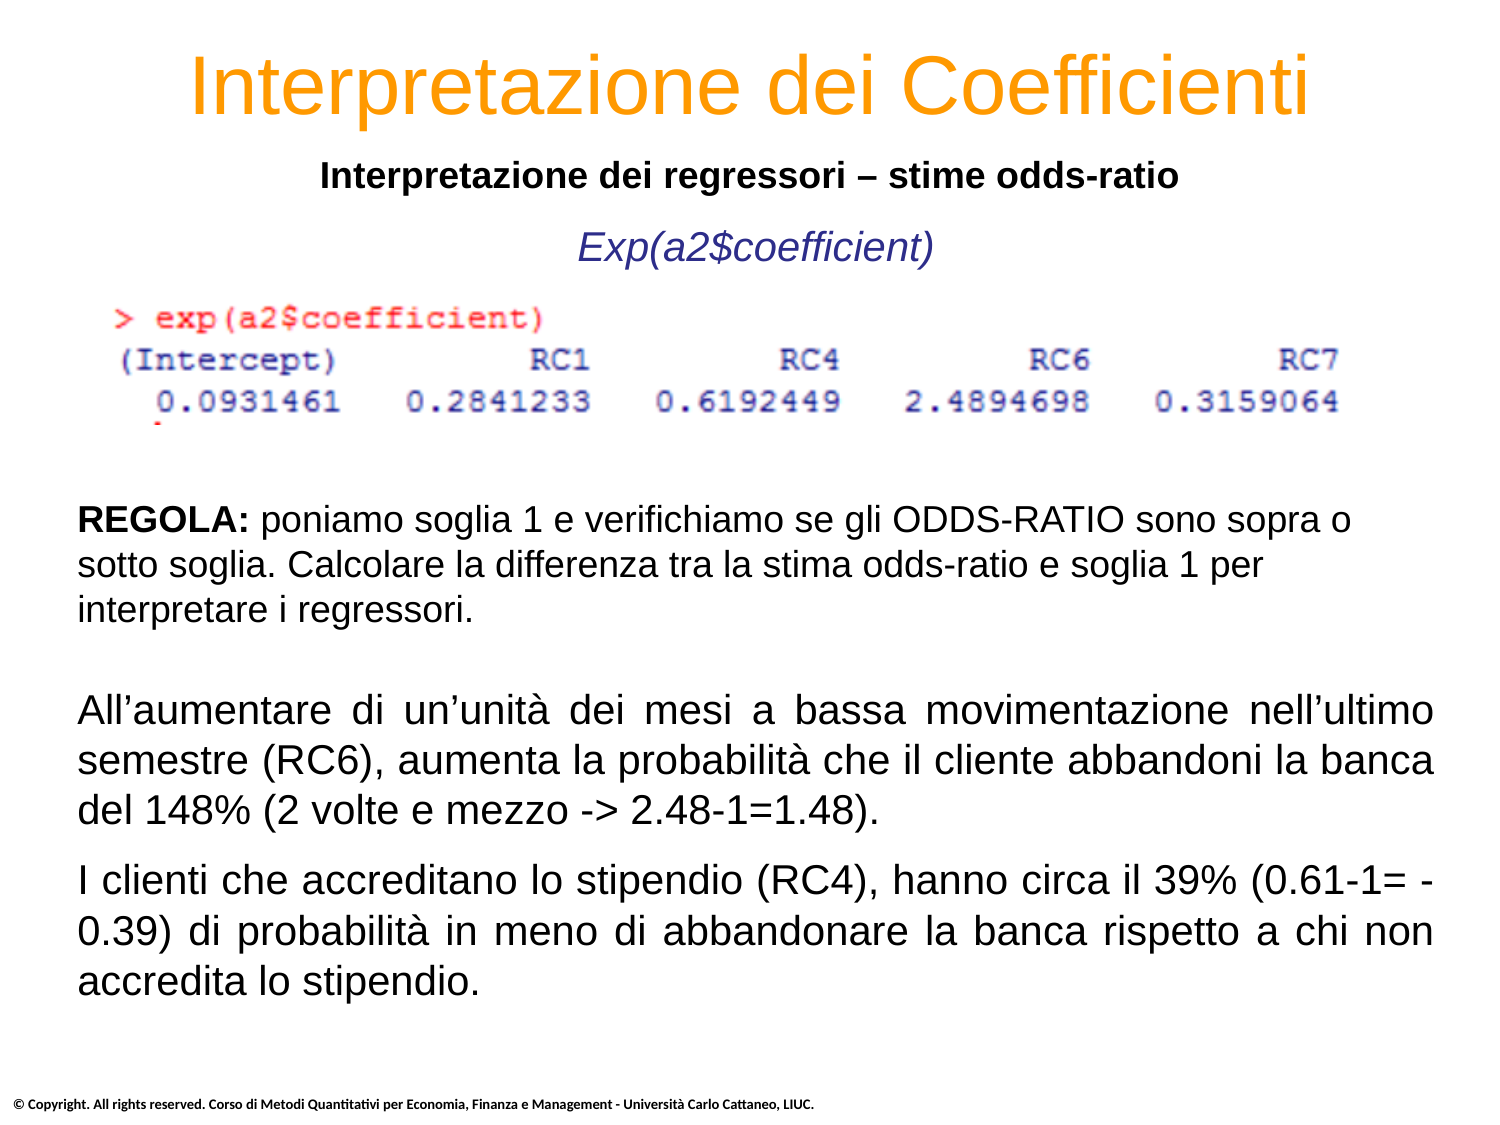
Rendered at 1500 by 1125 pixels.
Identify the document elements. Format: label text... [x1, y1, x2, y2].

title Interpretazione dei Coefficienti [24, 0, 1475, 175]
text_box Interpretazione dei regressori – stime odds-ratio [304, 134, 1196, 204]
text_box Exp(a2$coefficient) [562, 212, 950, 278]
text_box © Copyright. All rights reserved. Corso di Metodi Quantitativi per Economia, Finanza e Management - Università Carlo Cattaneo, LIUC. [0, 1087, 1488, 1120]
text_box REGOLA: poniamo soglia 1 e verifichiamo se gli ODDS-RATIO sono sopra o sotto soglia. Calcolare la differenza tra la stima odds-ratio e soglia 1 per interpretare i regressori. [62, 487, 1450, 638]
text_box All’aumentare di un’unità dei mesi a bassa movimentazione nell’ultimo semestre (RC6), aumenta la probabilità che il cliente abbandoni la banca del 148% (2 volte e mezzo -> 2.48-1=1.48). I clienti che accreditano lo stipendio (RC4), hanno circa il 39% (0.61-1= -0.39) di probabilità in meno di abbandonare la banca rispetto a chi non accredita lo stipendio. [62, 675, 1450, 1082]
picture [112, 296, 1354, 426]
